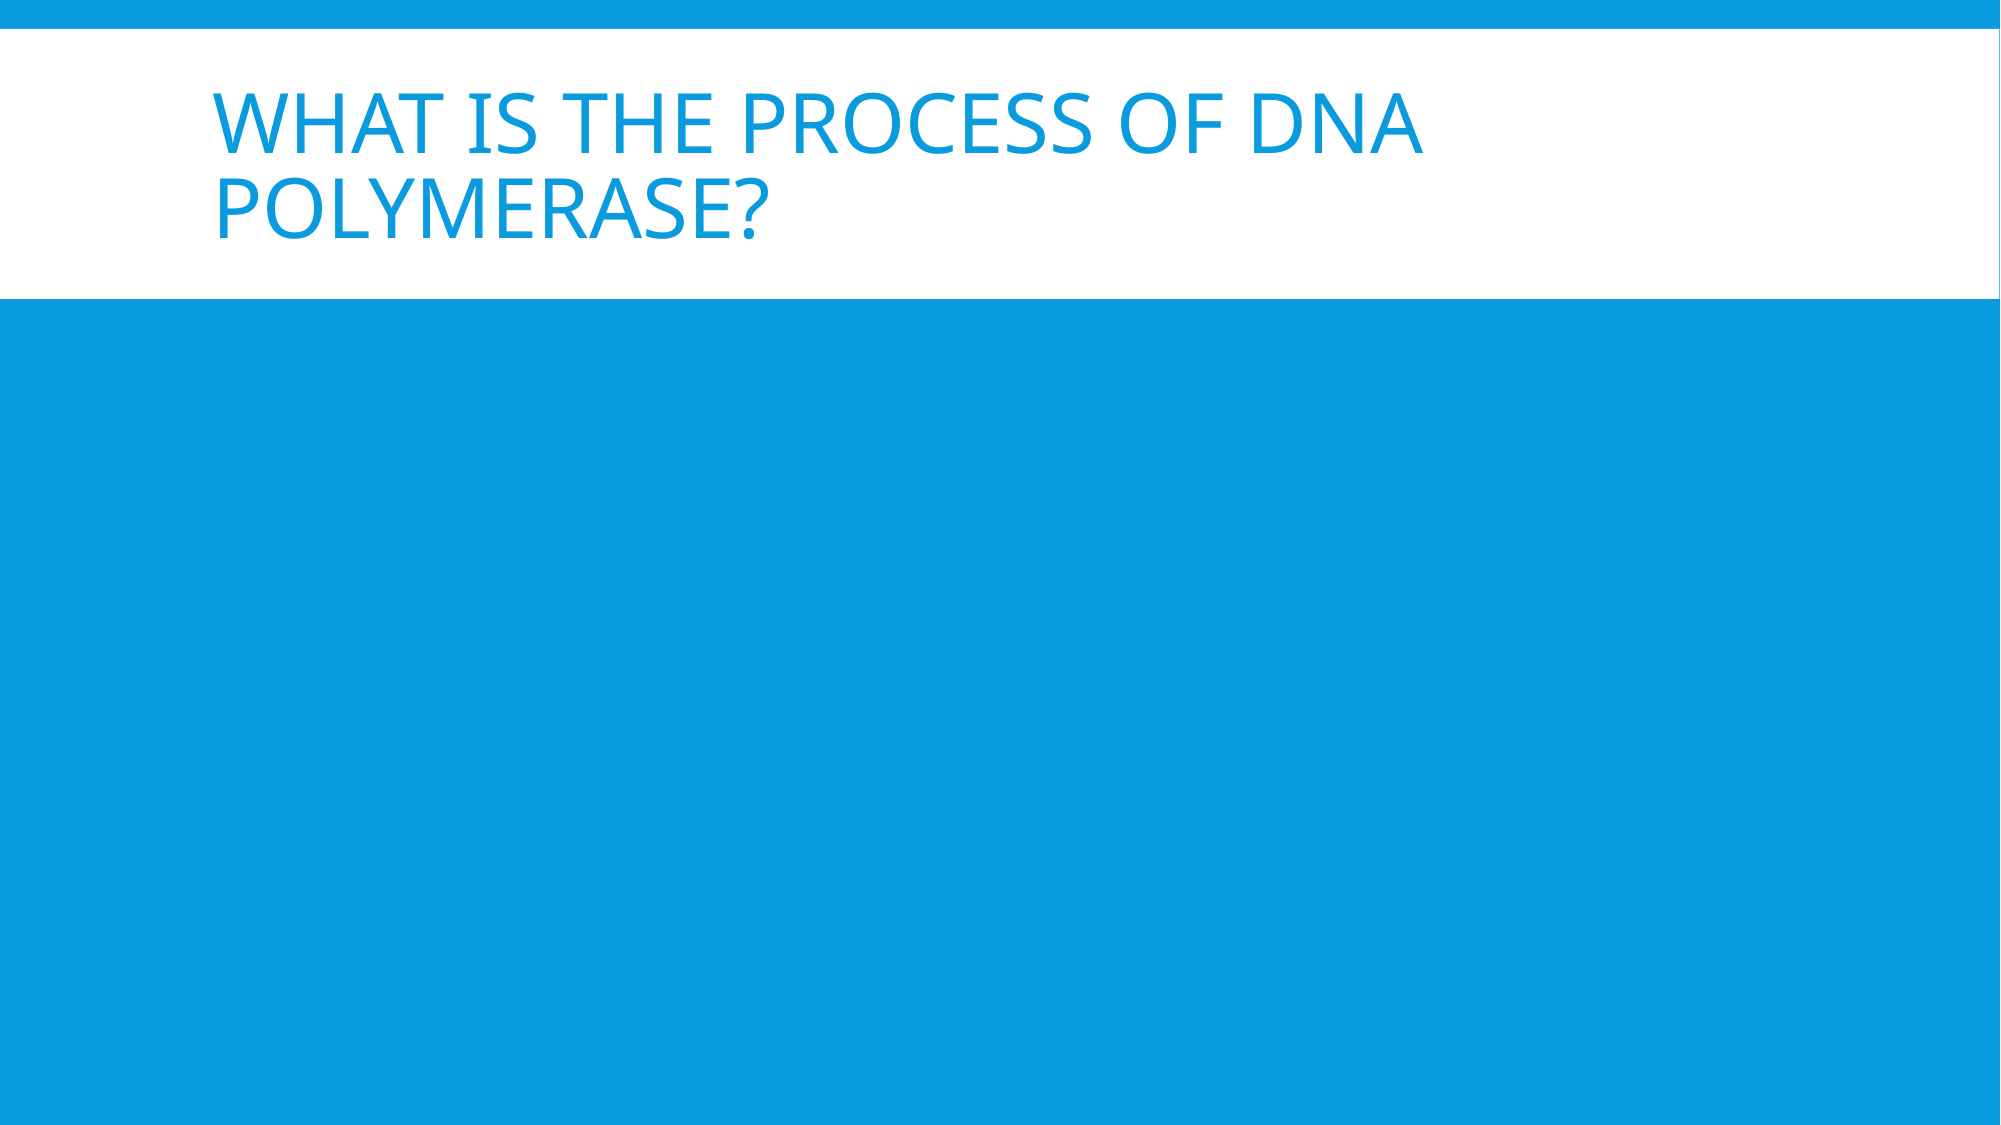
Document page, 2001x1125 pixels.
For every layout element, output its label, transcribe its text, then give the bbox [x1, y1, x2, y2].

title What is the process of dna polymerase? [197, 46, 1803, 295]
